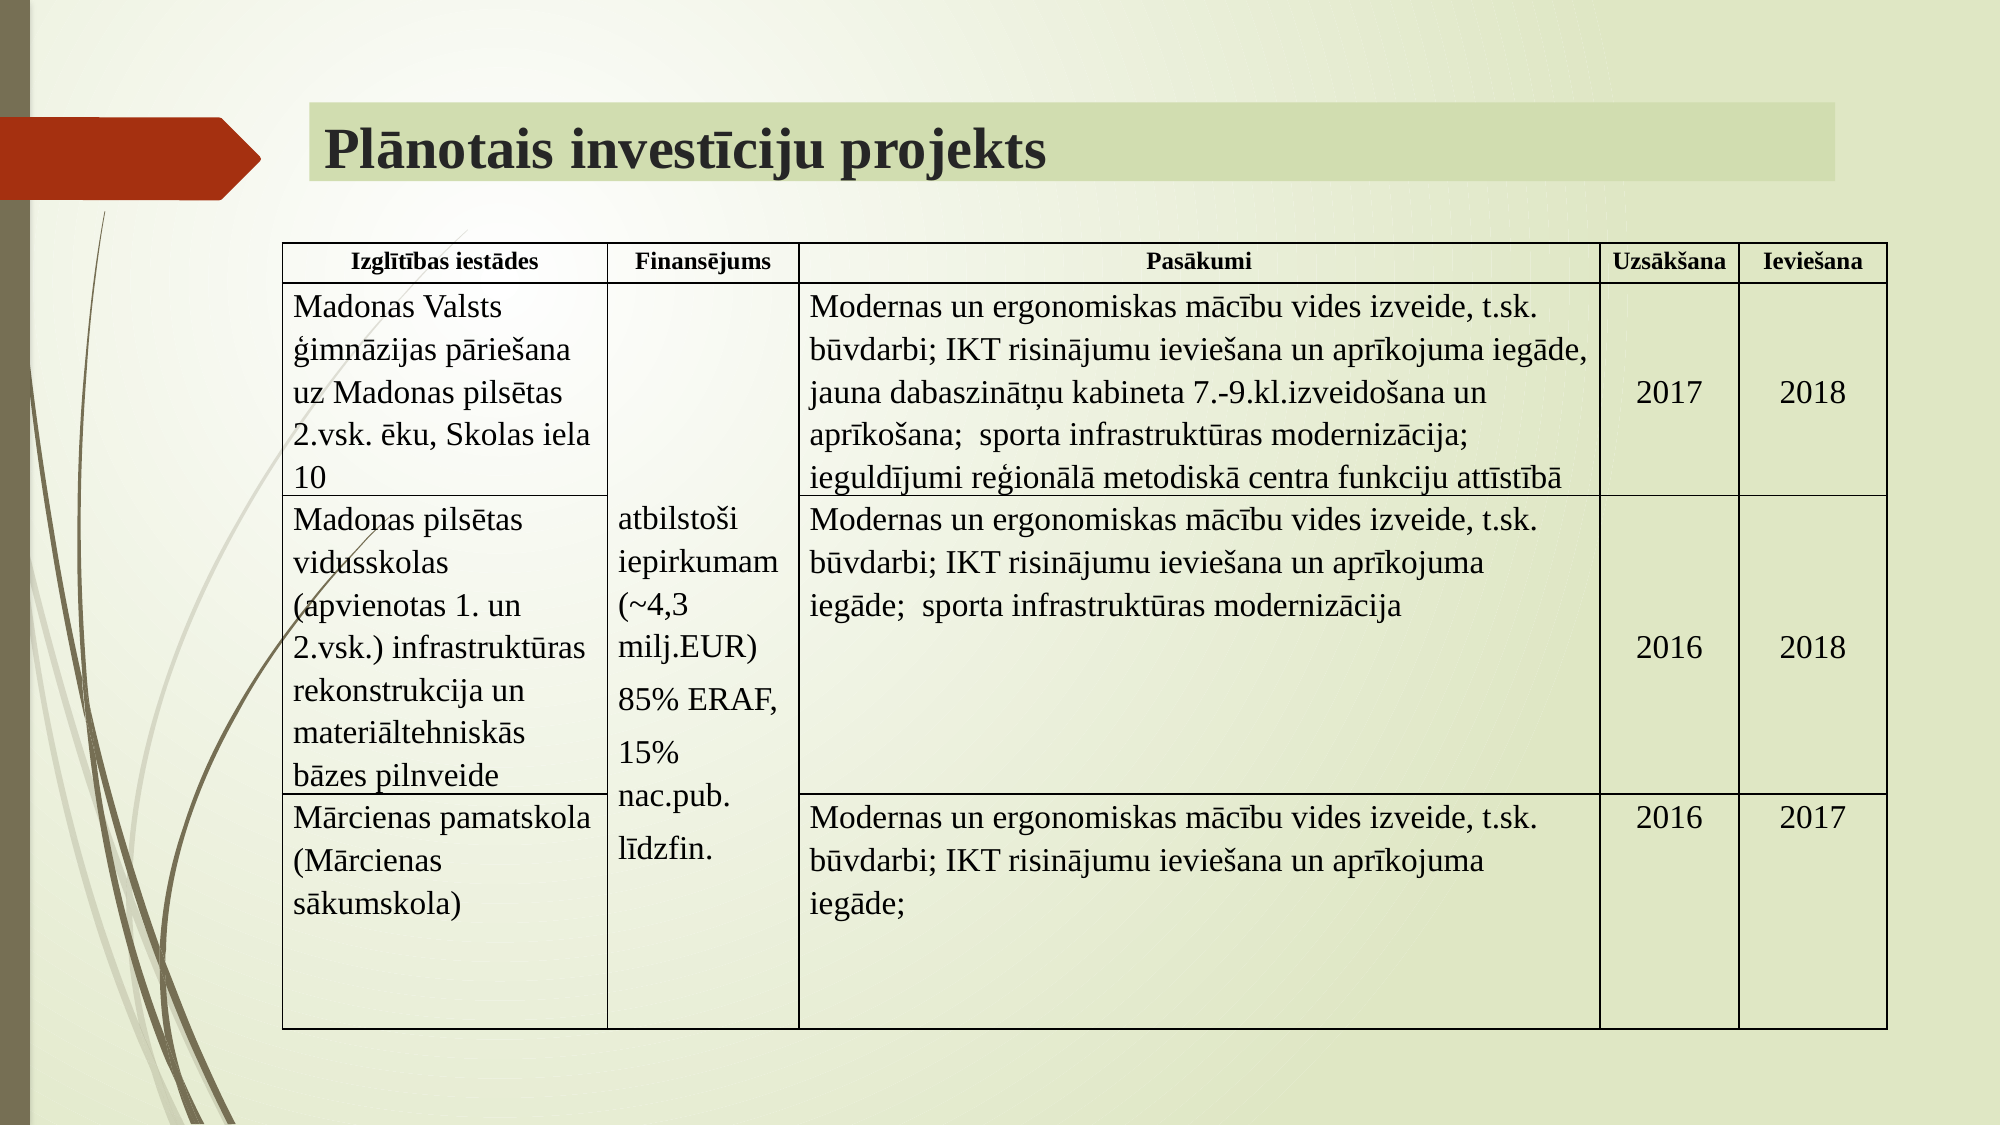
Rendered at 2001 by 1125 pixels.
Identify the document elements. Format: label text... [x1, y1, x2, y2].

title Plānotais investīciju projekts [309, 102, 1836, 182]
table_cell Modernas un ergonomiskas mācību vides izveide, t.sk. būvdarbi; IKT risinājumu ieviešana un aprīkojuma iegāde; sporta infrastruktūras modernizācija [800, 496, 1599, 793]
table_cell 2017 [1740, 795, 1886, 1028]
table_header Ieviešana [1740, 244, 1886, 282]
table_cell Modernas un ergonomiskas mācību vides izveide, t.sk. būvdarbi; IKT risinājumu ieviešana un aprīkojuma iegāde, jauna dabaszinātņu kabineta 7.-9.kl.izveidošana un aprīkošana; sporta infrastruktūras modernizācija; ieguldījumi reģionālā metodiskā centra funkciju attīstībā [800, 284, 1599, 495]
table_cell 2016 [1601, 795, 1738, 1028]
table_cell Madonas Valsts ģimnāzijas pāriešana uz Madonas pilsētas 2.vsk. ēku, Skolas iela 10 [283, 284, 607, 495]
table_header Pasākumi [800, 244, 1599, 282]
table_cell 2017 [1601, 284, 1738, 495]
table_cell 2016 [1601, 496, 1738, 793]
table_cell Mārcienas pamatskola (Mārcienas sākumskola) [283, 795, 607, 1028]
table_header Finansējums [608, 244, 798, 282]
table_cell 2018 [1740, 496, 1886, 793]
table_header Izglītības iestādes [283, 244, 607, 282]
table_cell Madonas pilsētas vidusskolas (apvienotas 1. un 2.vsk.) infrastruktūras rekonstrukcija un materiāltehniskās bāzes pilnveide [283, 496, 607, 793]
table_cell 2018 [1740, 284, 1886, 495]
table_cell atbilstoši iepirkumam (~4,3 milj.EUR) 85% ERAF, 15% nac.pub. līdzfin. [608, 284, 798, 1028]
table_header Uzsākšana [1601, 244, 1738, 282]
table_cell Modernas un ergonomiskas mācību vides izveide, t.sk. būvdarbi; IKT risinājumu ieviešana un aprīkojuma iegāde; [800, 795, 1599, 1028]
